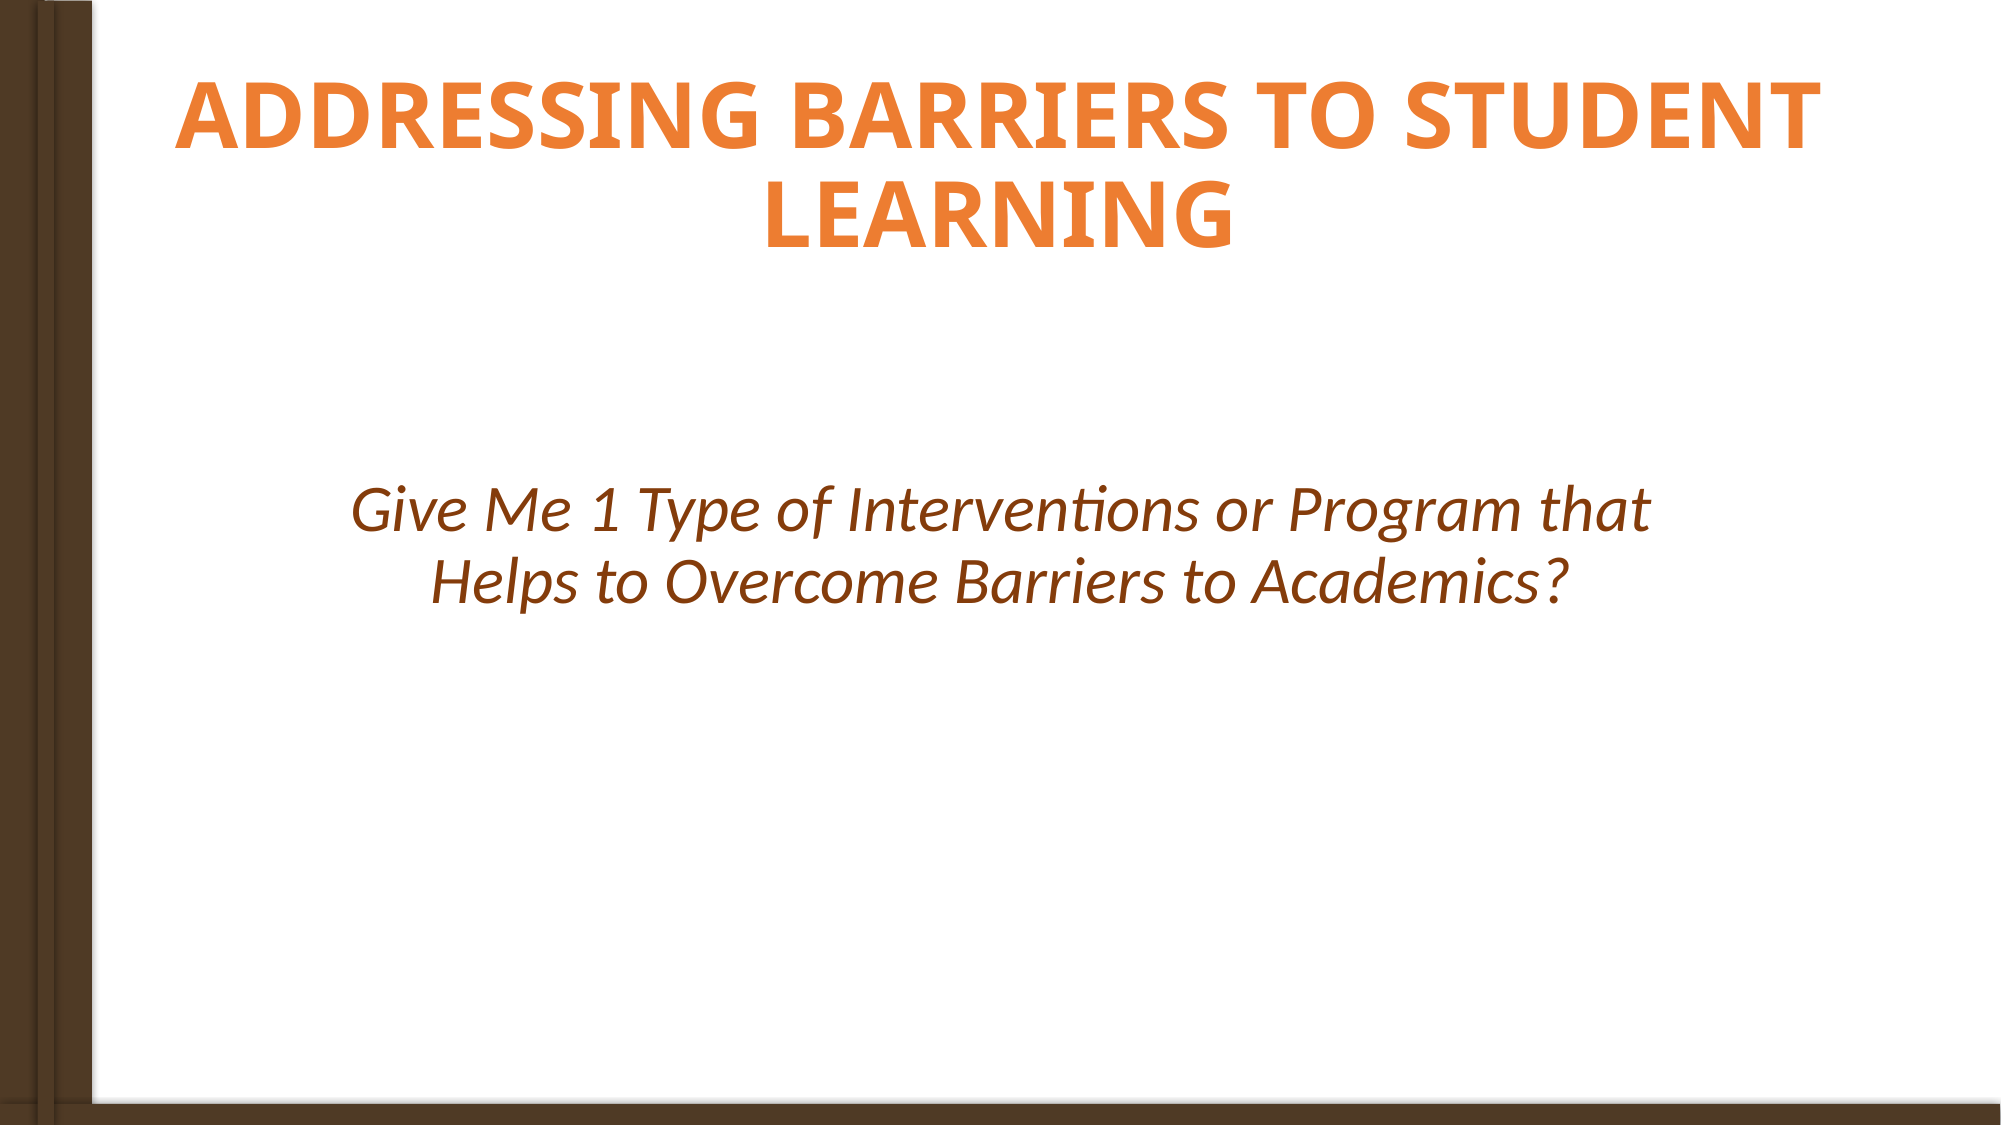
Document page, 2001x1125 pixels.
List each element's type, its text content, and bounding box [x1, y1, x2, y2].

list Give Me 1 Type of Interventions or Program that Helps to Overcome Barriers to Academics? [308, 466, 1688, 660]
title ADDRESSING BARRIERS TO STUDENT LEARNING [137, 59, 1863, 278]
